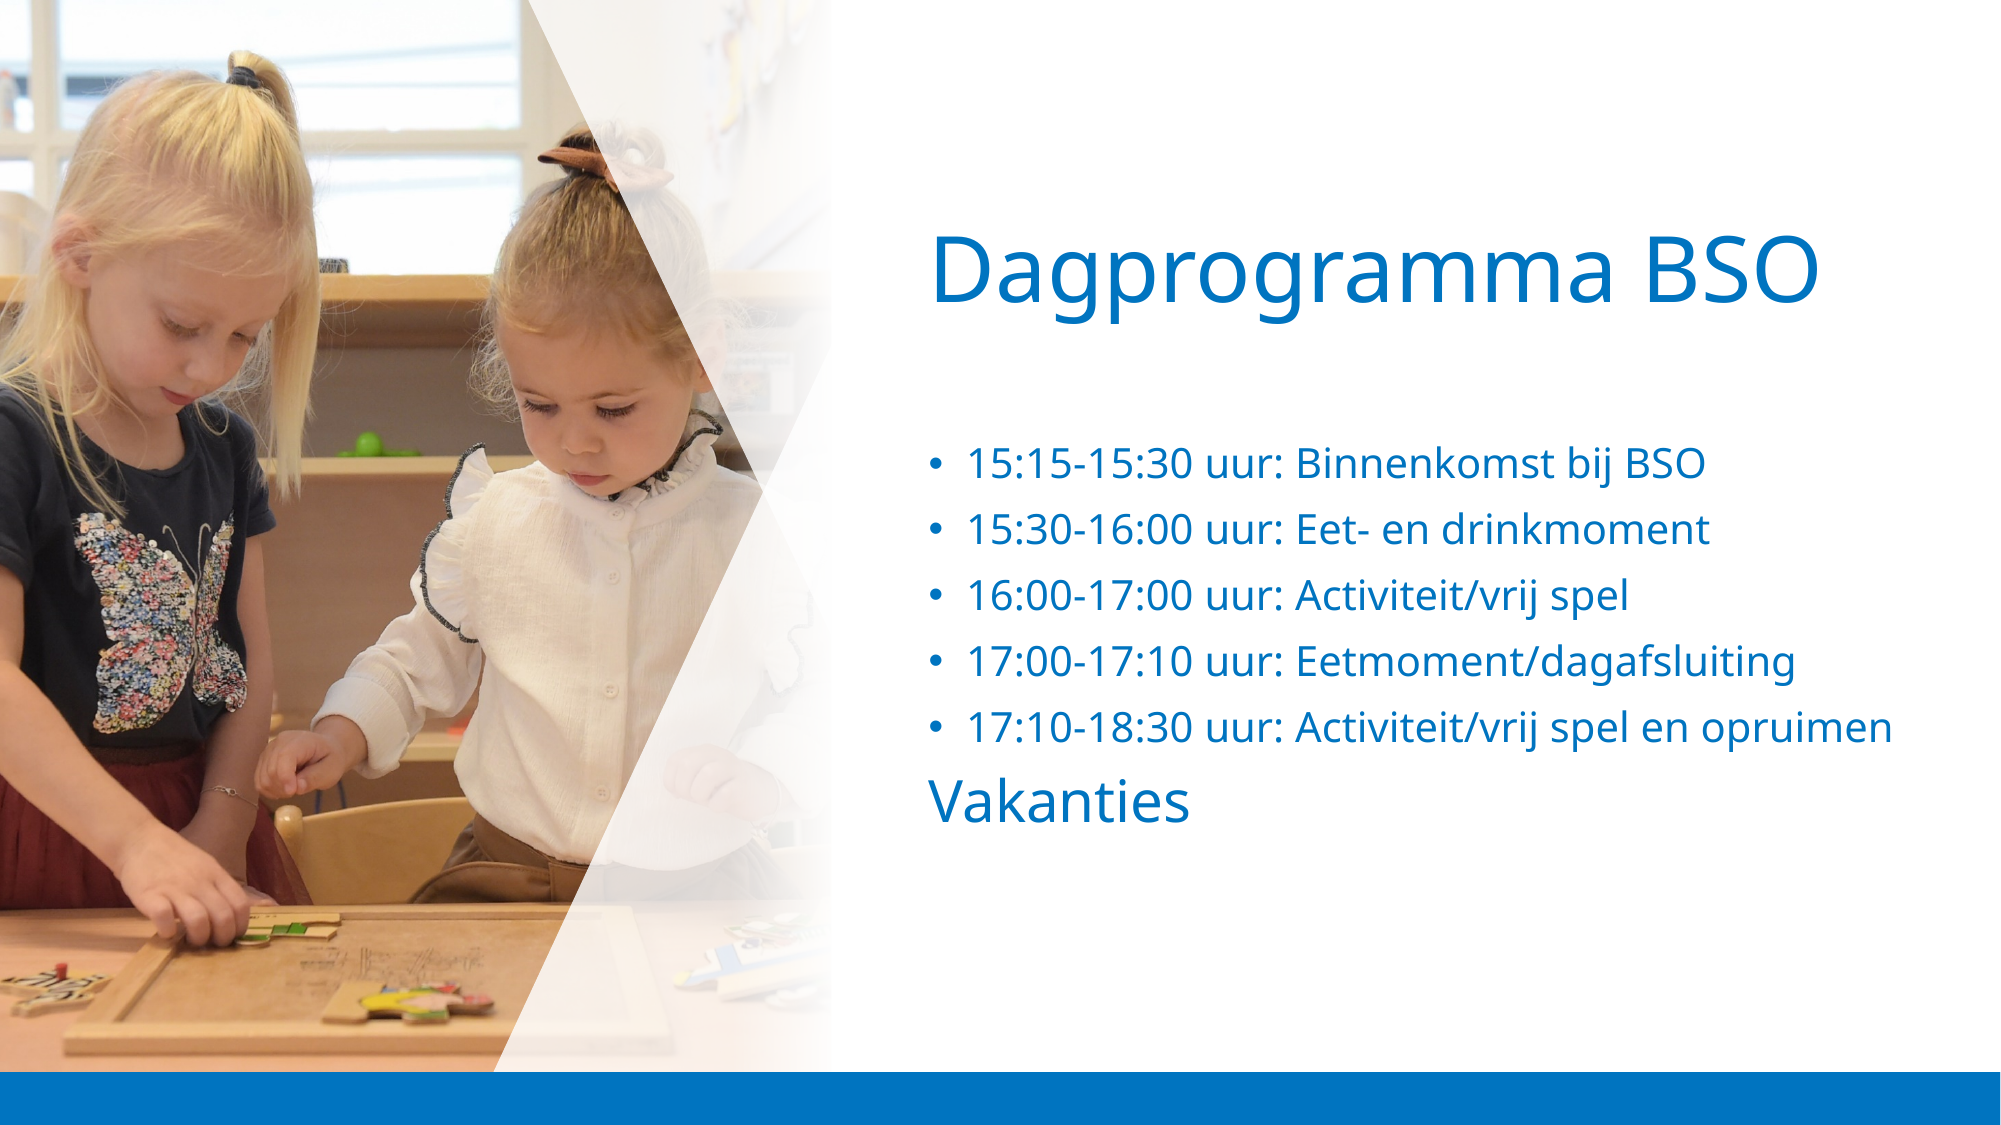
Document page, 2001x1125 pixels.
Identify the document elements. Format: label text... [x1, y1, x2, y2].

picture [0, 0, 737, 1072]
list 15:15-15:30 uur: Binnenkomst bij BSO 15:30-16:00 uur: Eet- en drinkmoment 16:00-17:00 uur: Activiteit/vrij spel 17:00-17:10 uur: Eetmoment/dagafsluiting 17:10-18:30 uur: Activiteit/vrij spel en opruimen Vakanties [913, 435, 1938, 1016]
title Dagprogramma BSO [913, 145, 2000, 399]
